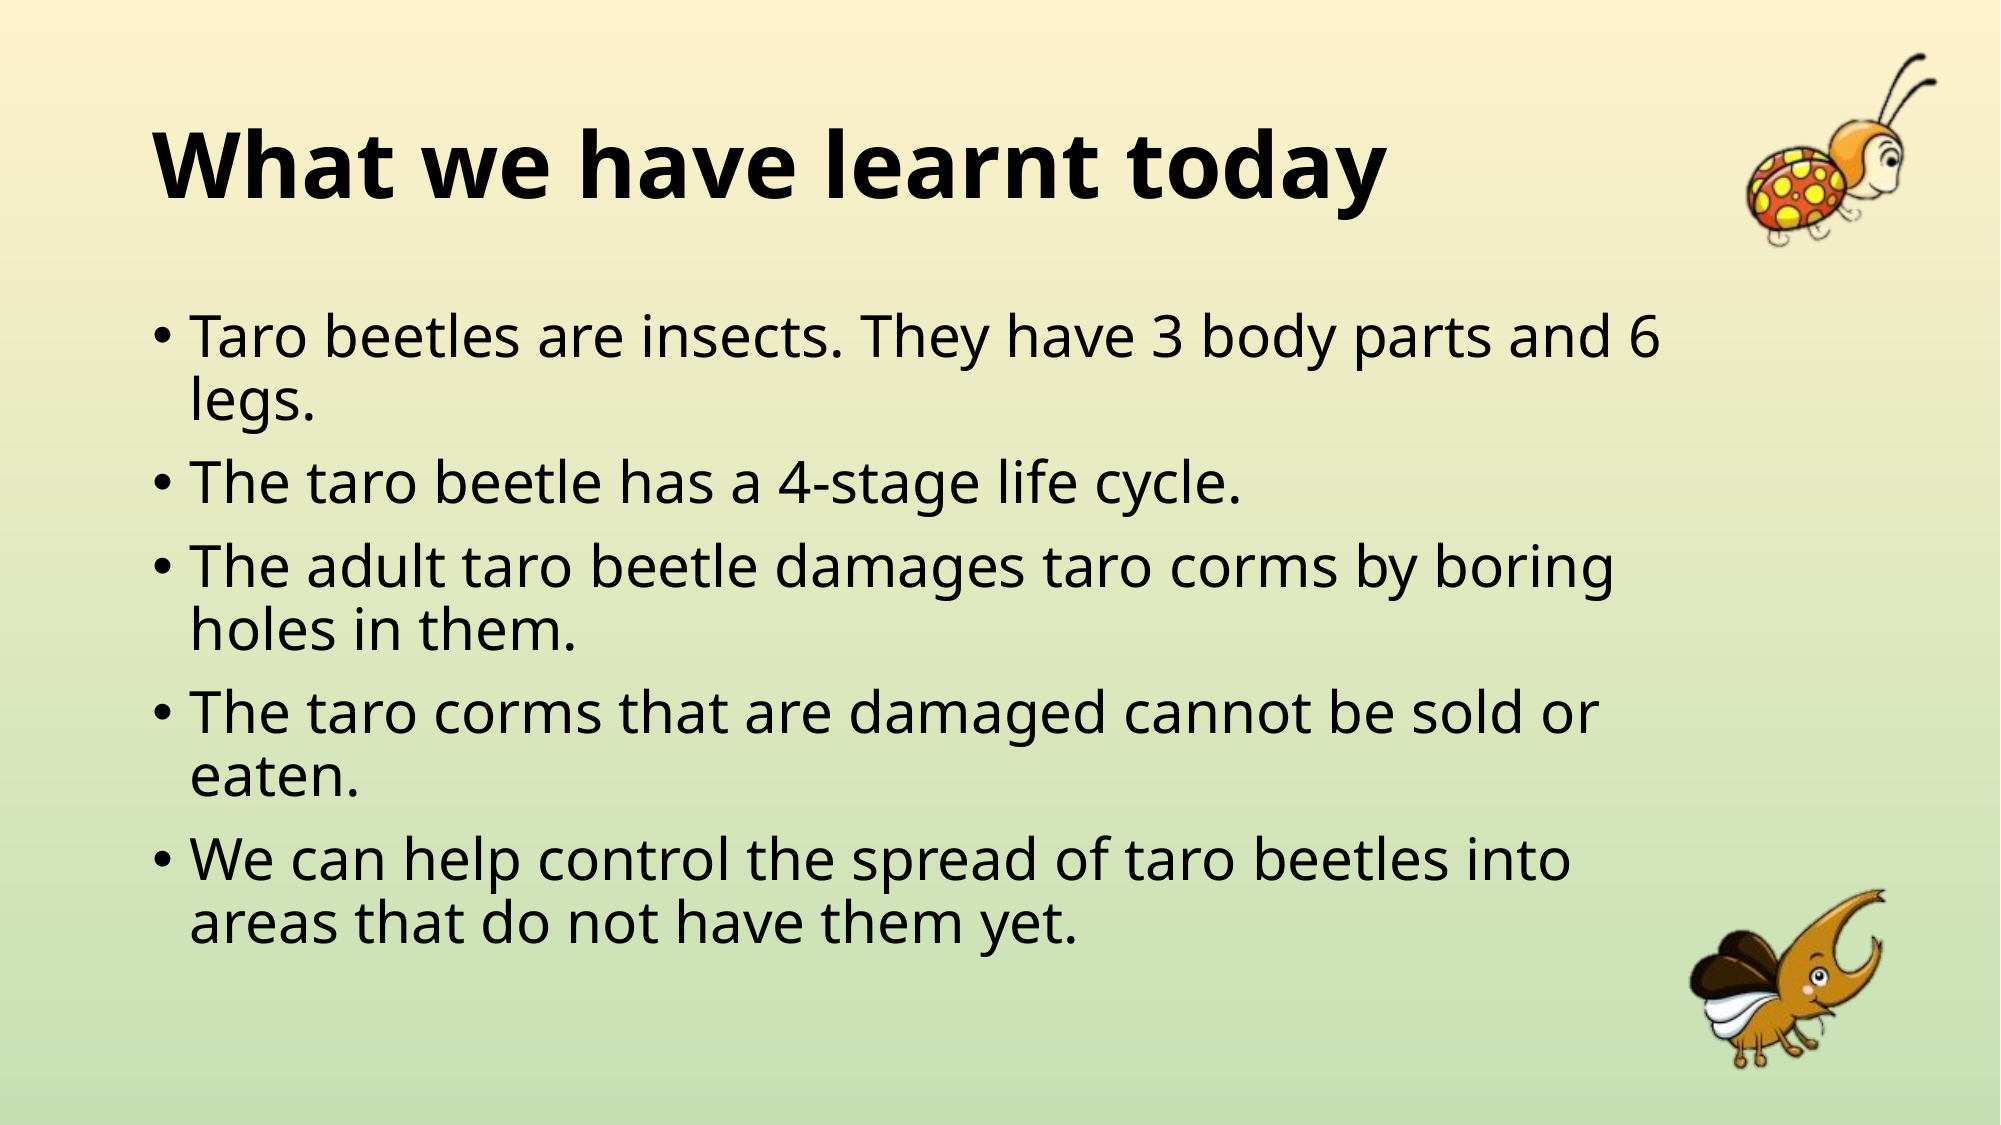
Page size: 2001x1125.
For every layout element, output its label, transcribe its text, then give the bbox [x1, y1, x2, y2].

list Taro beetles are insects. They have 3 body parts and 6 legs. The taro beetle has a 4-stage life cycle. The adult taro beetle damages taro corms by boring holes in them. The taro corms that are damaged cannot be sold or eaten. We can help control the spread of taro beetles into areas that do not have them yet. [137, 299, 1732, 1014]
title What we have learnt today [137, 59, 1863, 278]
picture [1743, 43, 1948, 263]
picture [1681, 882, 1894, 1077]
